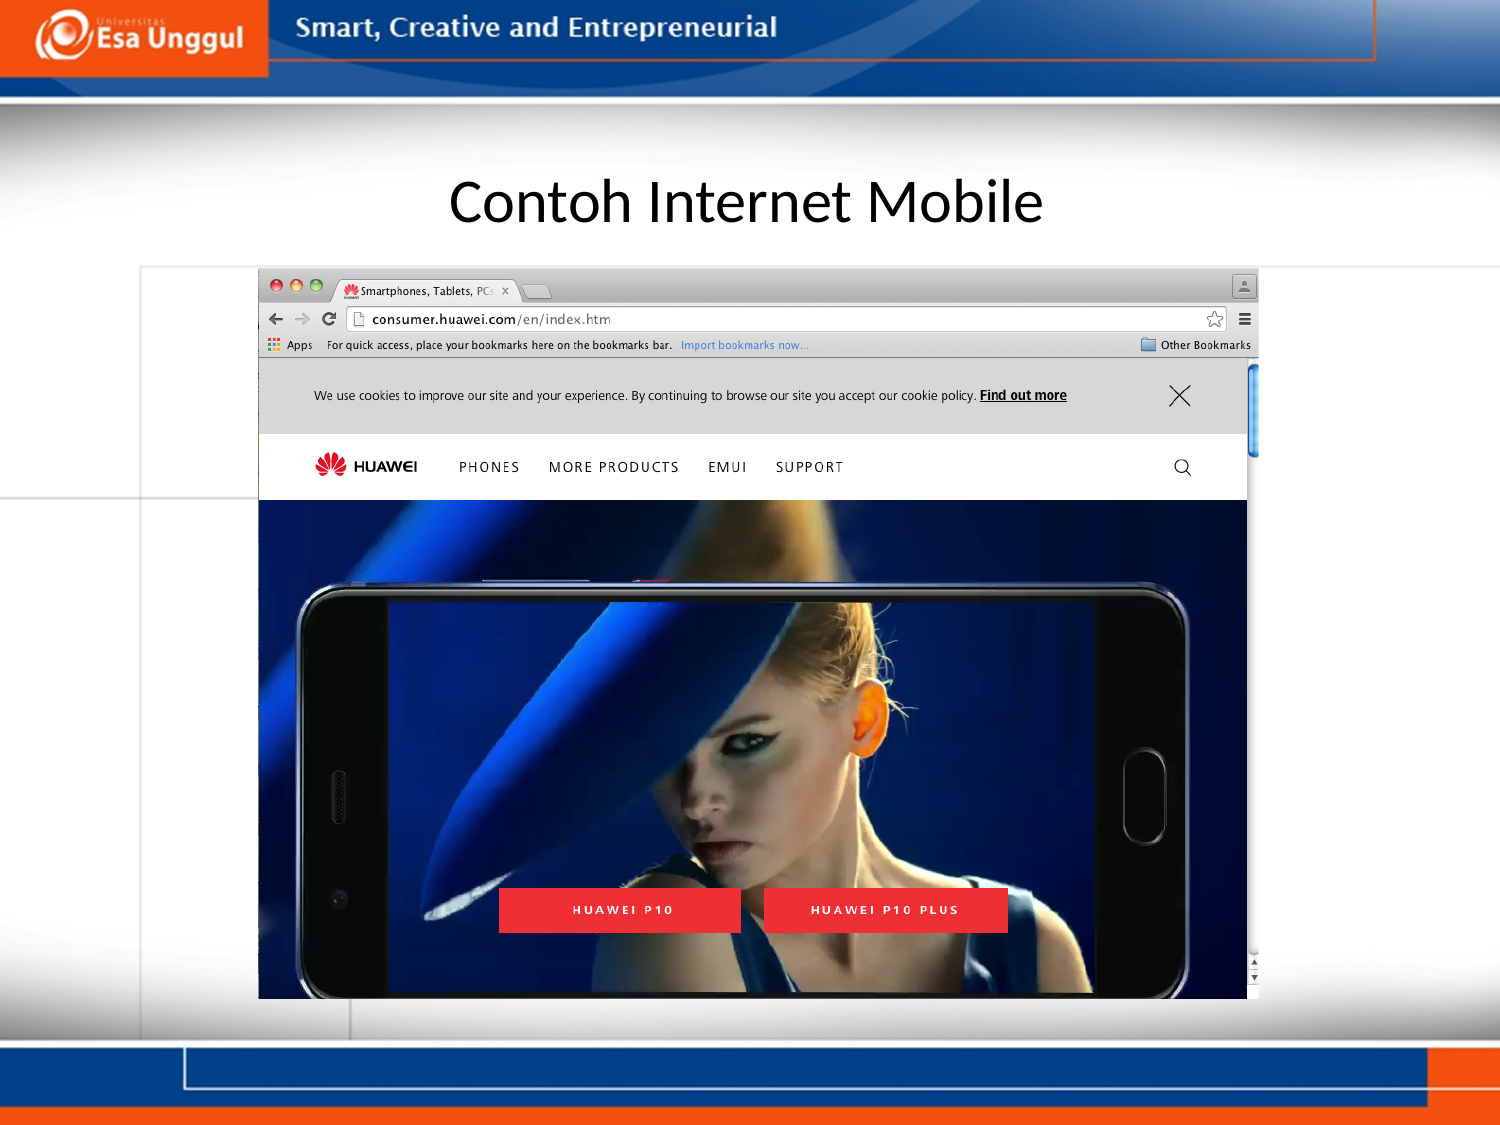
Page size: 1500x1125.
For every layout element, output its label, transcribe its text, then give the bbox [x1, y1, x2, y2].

title Contoh Internet Mobile [171, 152, 1324, 244]
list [256, 268, 1259, 1000]
picture [0, 0, 1500, 1125]
